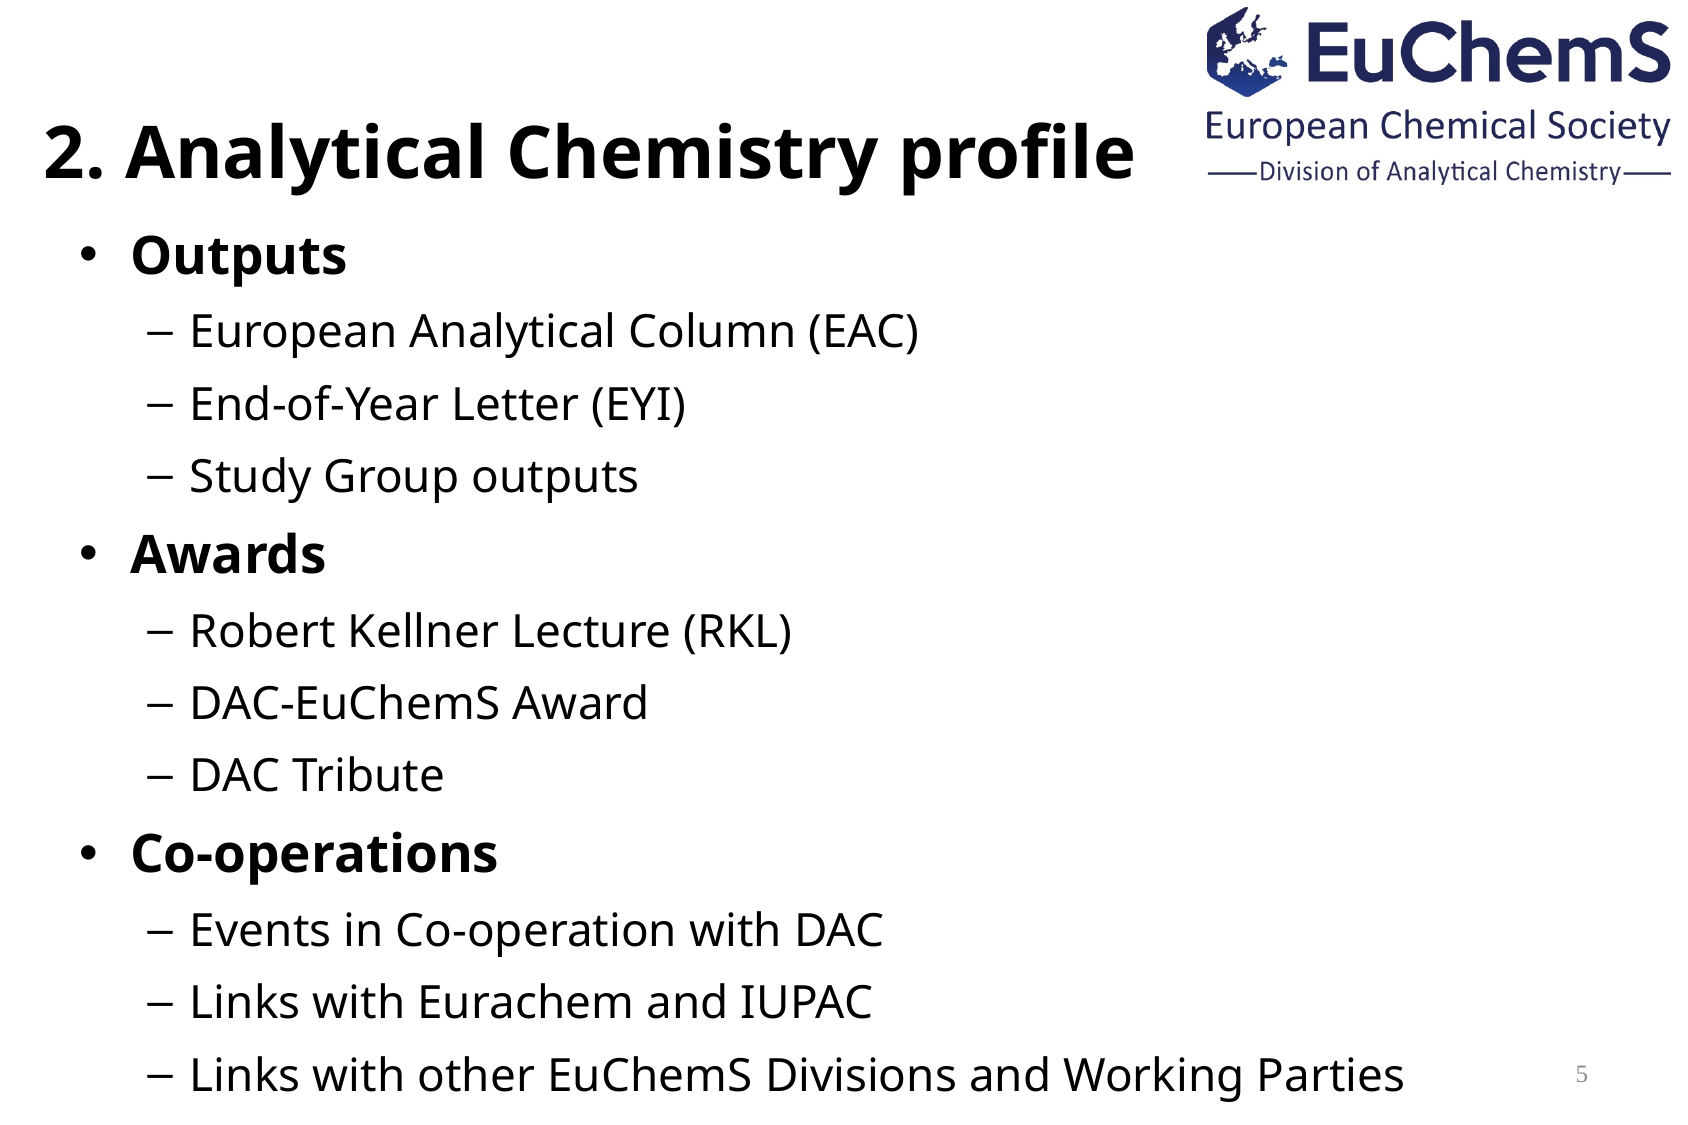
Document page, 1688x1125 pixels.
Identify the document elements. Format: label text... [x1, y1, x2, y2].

title 2. Analytical Chemistry profile [28, 56, 1163, 244]
slide_number 5 [1209, 1042, 1604, 1103]
list Outputs European Analytical Column (EAC) End-of-Year Letter (EYI) Study Group outputs Awards Robert Kellner Lecture (RKL) DAC-EuChemS Award DAC Tribute Co-operations Events in Co-operation with DAC Links with Eurachem and IUPAC Links with other EuChemS Divisions and Working Parties [64, 200, 1647, 1118]
picture [1207, 6, 1671, 185]
